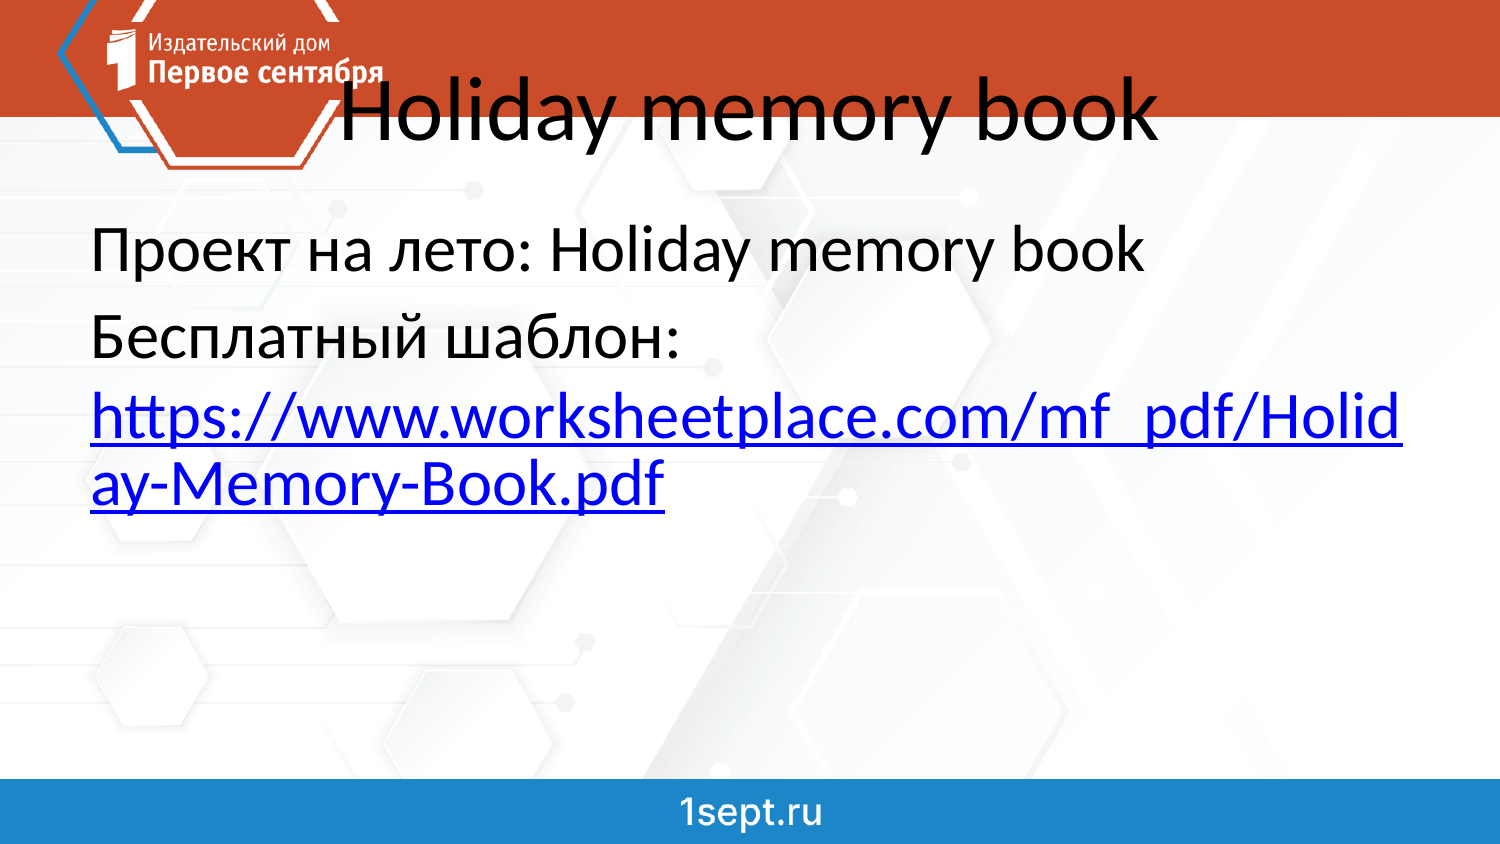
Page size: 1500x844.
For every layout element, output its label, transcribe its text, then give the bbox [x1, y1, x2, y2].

list Проект на лето: Holiday memory book Бесплатный шаблон: https://www.worksheetplace.com/mf_pdf/Holiday-Memory-Book.pdf [75, 196, 1425, 754]
picture [0, 0, 1500, 844]
title Holiday memory book [75, 33, 1425, 175]
